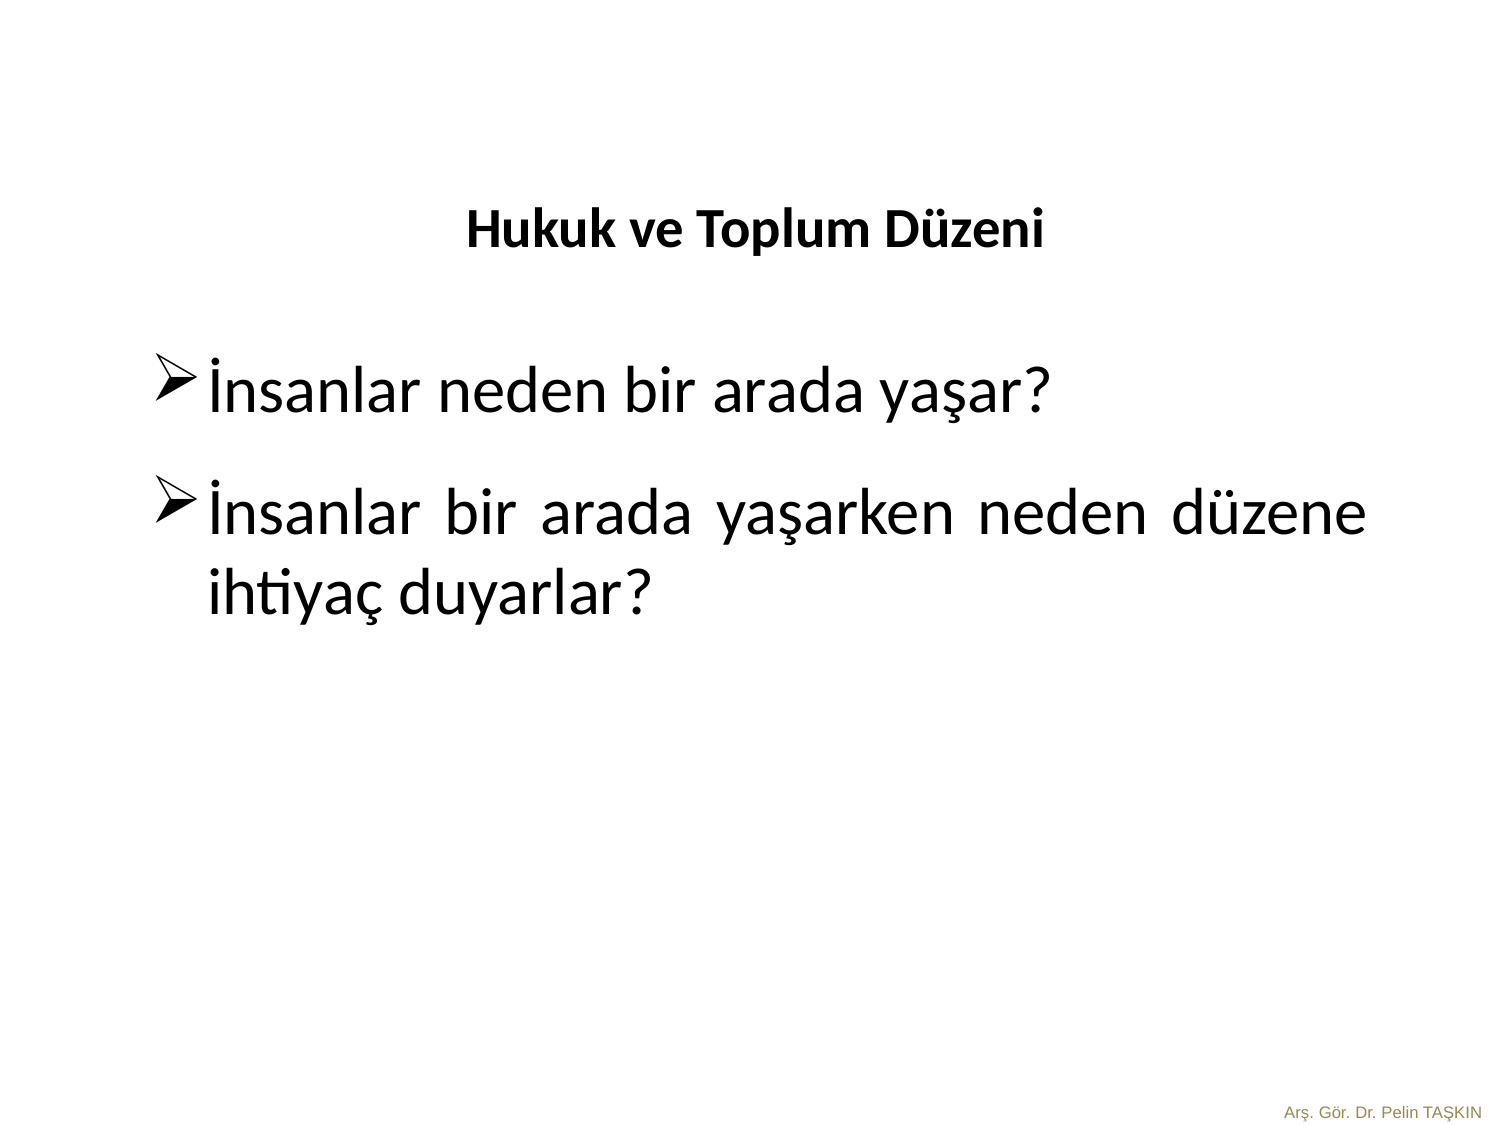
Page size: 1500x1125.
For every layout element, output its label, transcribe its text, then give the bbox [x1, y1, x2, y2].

text_box Hukuk ve Toplum Düzeni [76, 148, 1436, 268]
list İnsanlar neden bir arada yaşar? İnsanlar bir arada yaşarken neden düzene ihtiyaç duyarlar? [135, 338, 1384, 917]
text_box Arş. Gör. Dr. Pelin TAŞKIN [1269, 1094, 1498, 1125]
